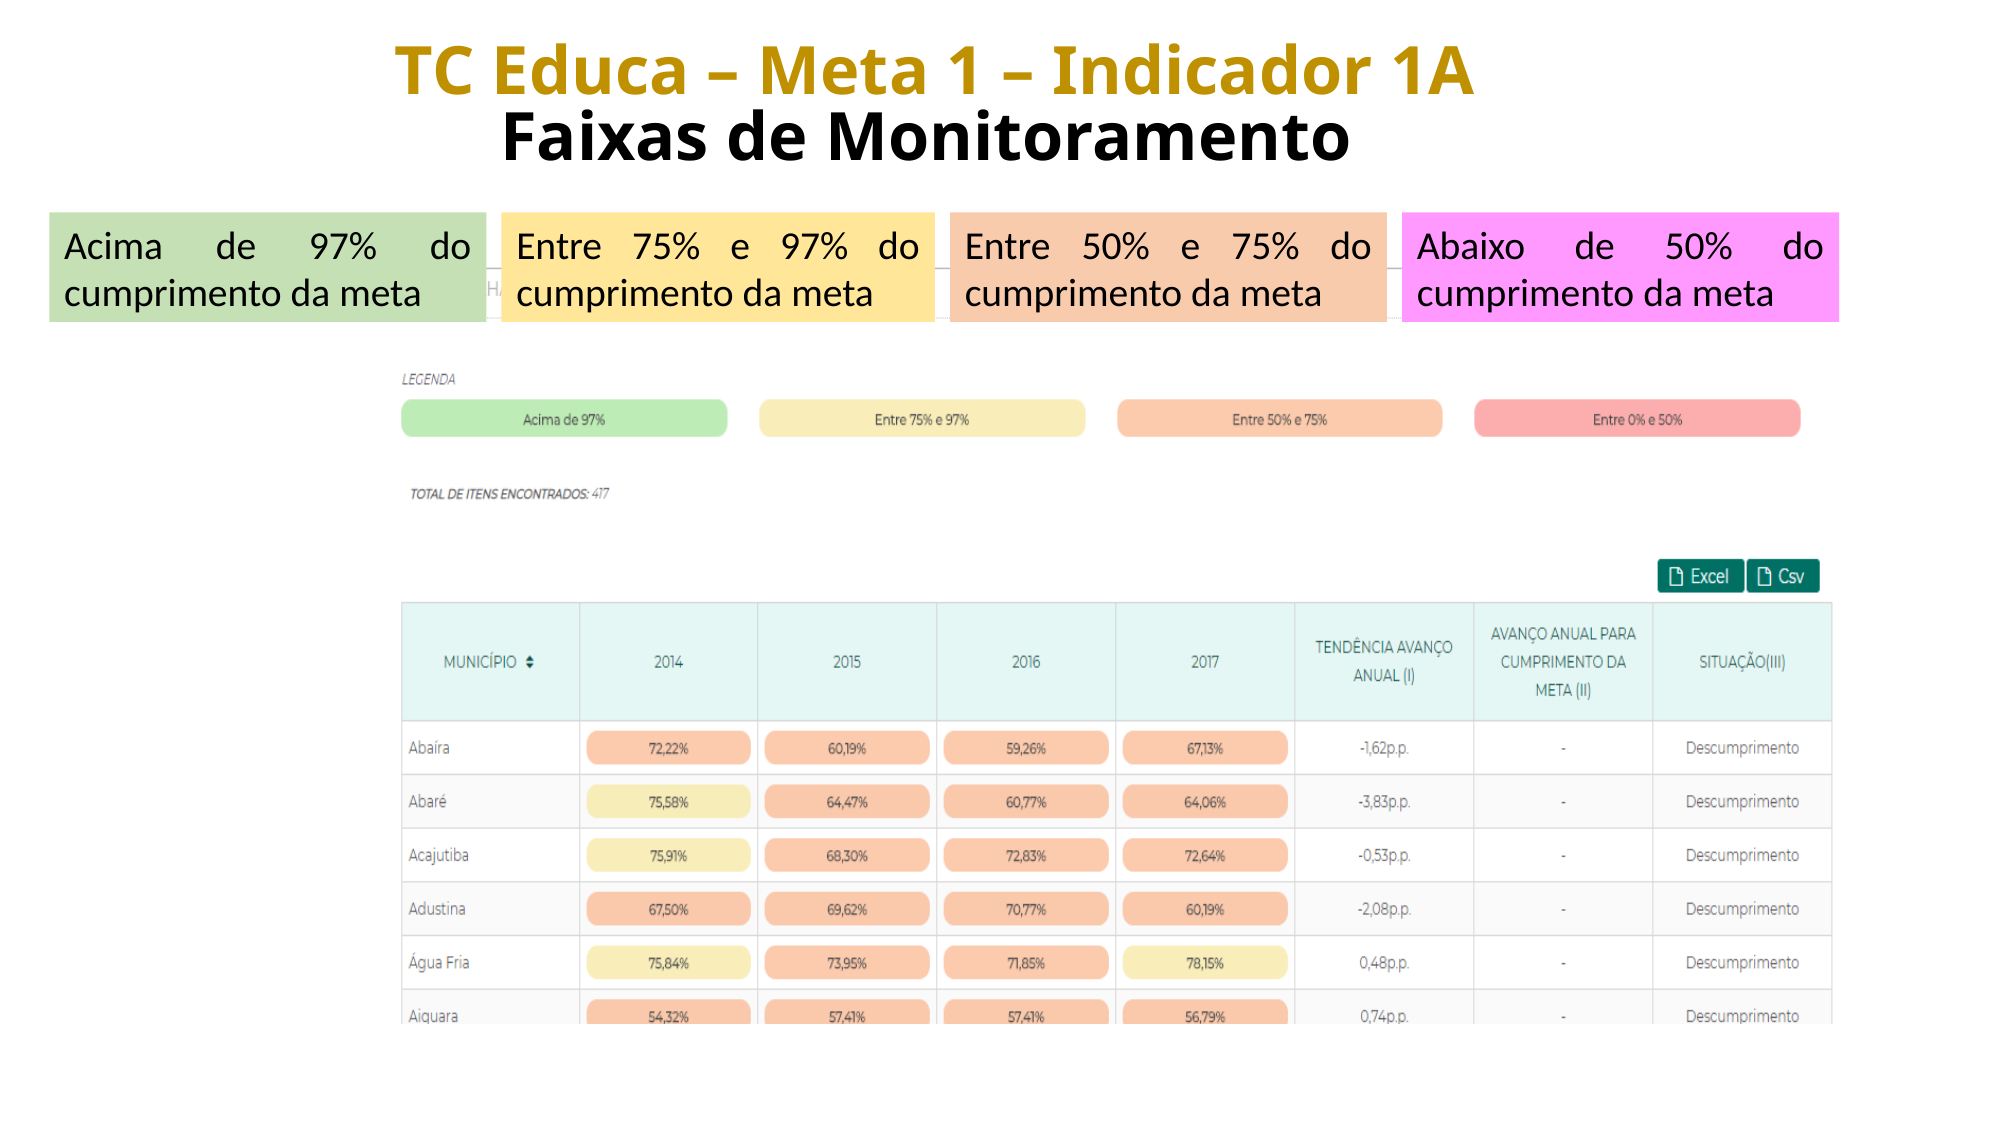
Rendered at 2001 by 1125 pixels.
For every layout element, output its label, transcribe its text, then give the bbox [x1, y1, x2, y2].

text_box Acima de 97% do cumprimento da meta [49, 212, 487, 322]
text_box Entre 75% e 97% do cumprimento da meta [501, 212, 935, 257]
text_box TC Educa – Meta 1 – Indicador 1A Faixas de Monitoramento [69, 33, 1801, 182]
picture [372, 259, 1840, 1025]
text_box Entre 50% e 75% do cumprimento da meta [950, 212, 1387, 257]
text_box Abaixo de 50% do cumprimento da meta [1402, 212, 1840, 258]
